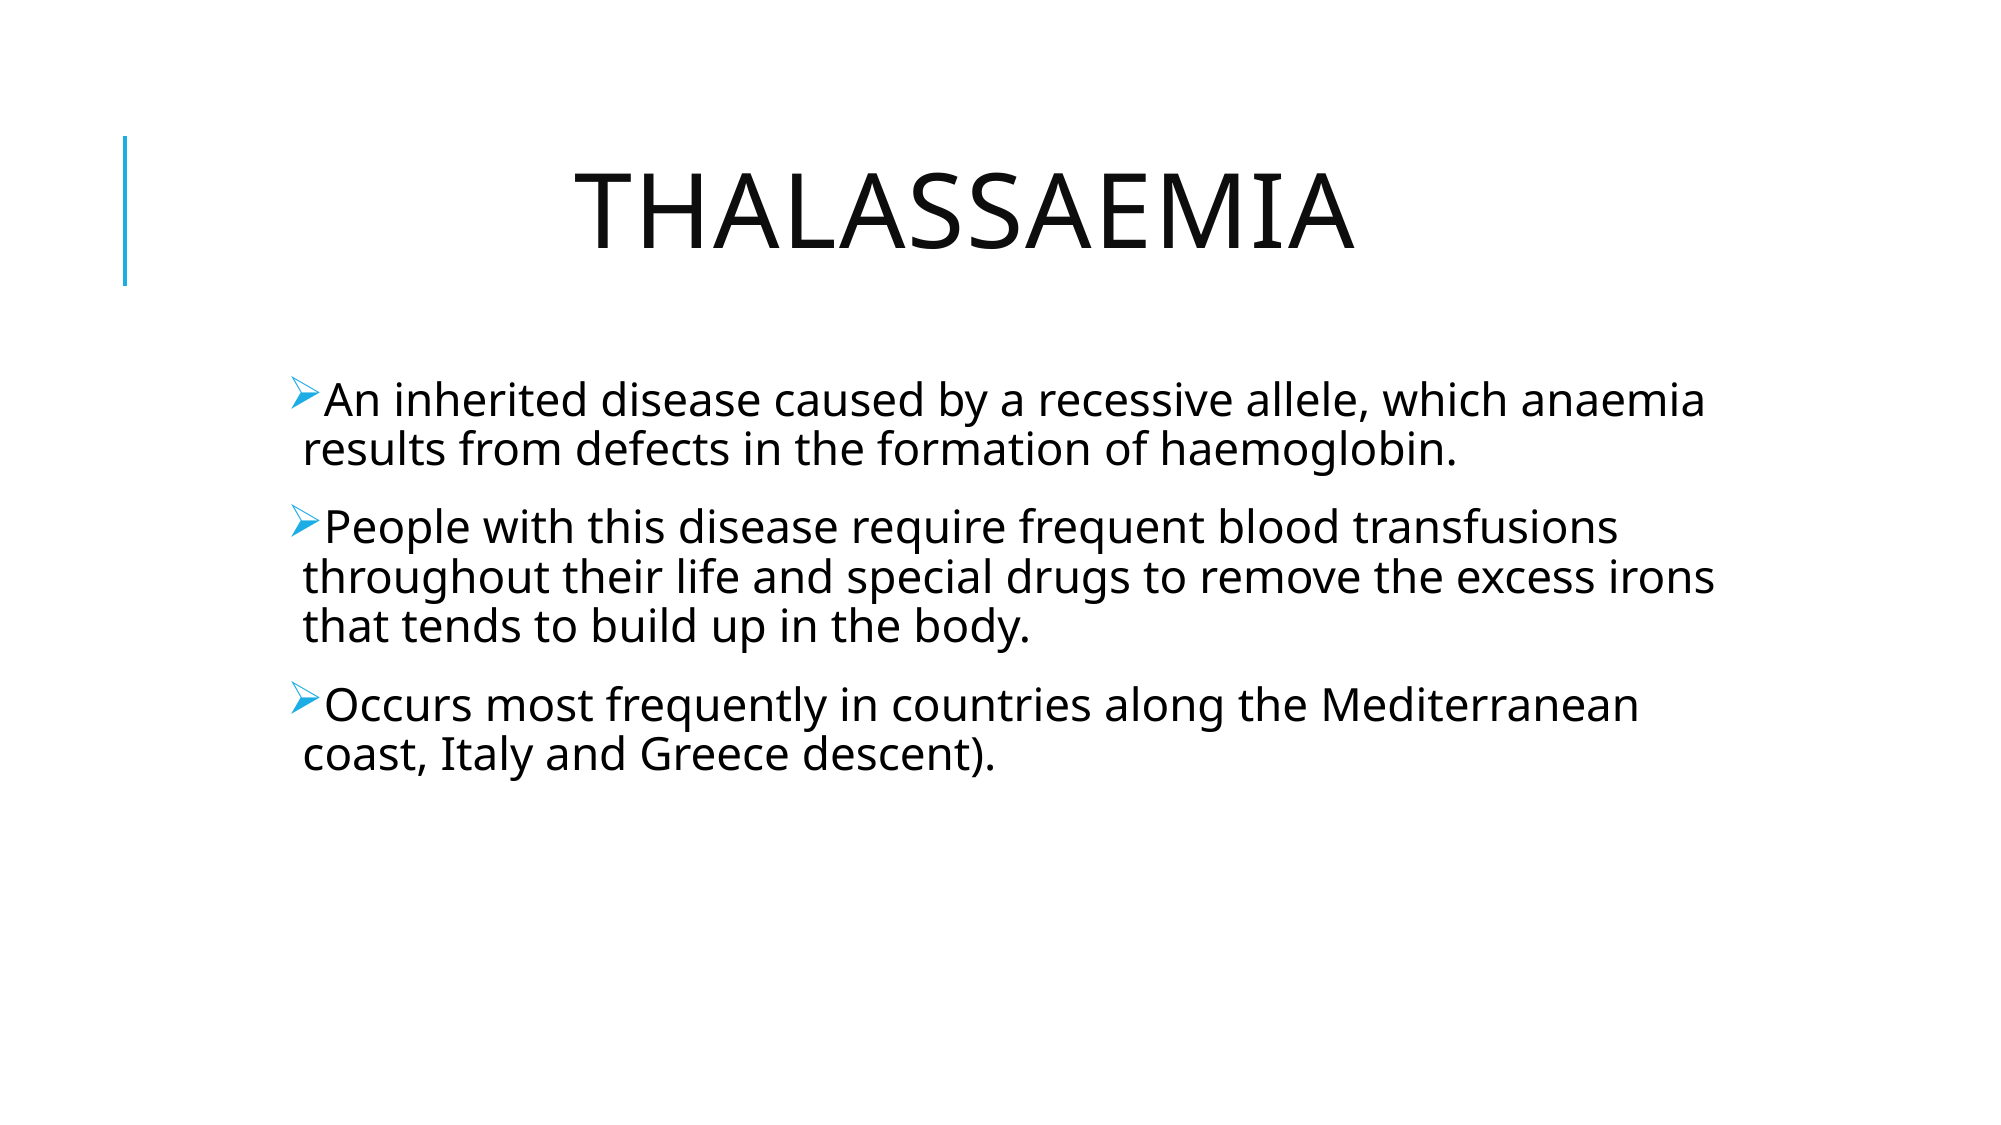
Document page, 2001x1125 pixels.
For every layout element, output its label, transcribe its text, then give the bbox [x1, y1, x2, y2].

list An inherited disease caused by a recessive allele, which anaemia results from defects in the formation of haemoglobin. People with this disease require frequent blood transfusions throughout their life and special drugs to remove the excess irons that tends to build up in the body. Occurs most frequently in countries along the Mediterranean coast, Italy and Greece descent). [280, 368, 1749, 1029]
title thalassAemia [168, 96, 1763, 342]
